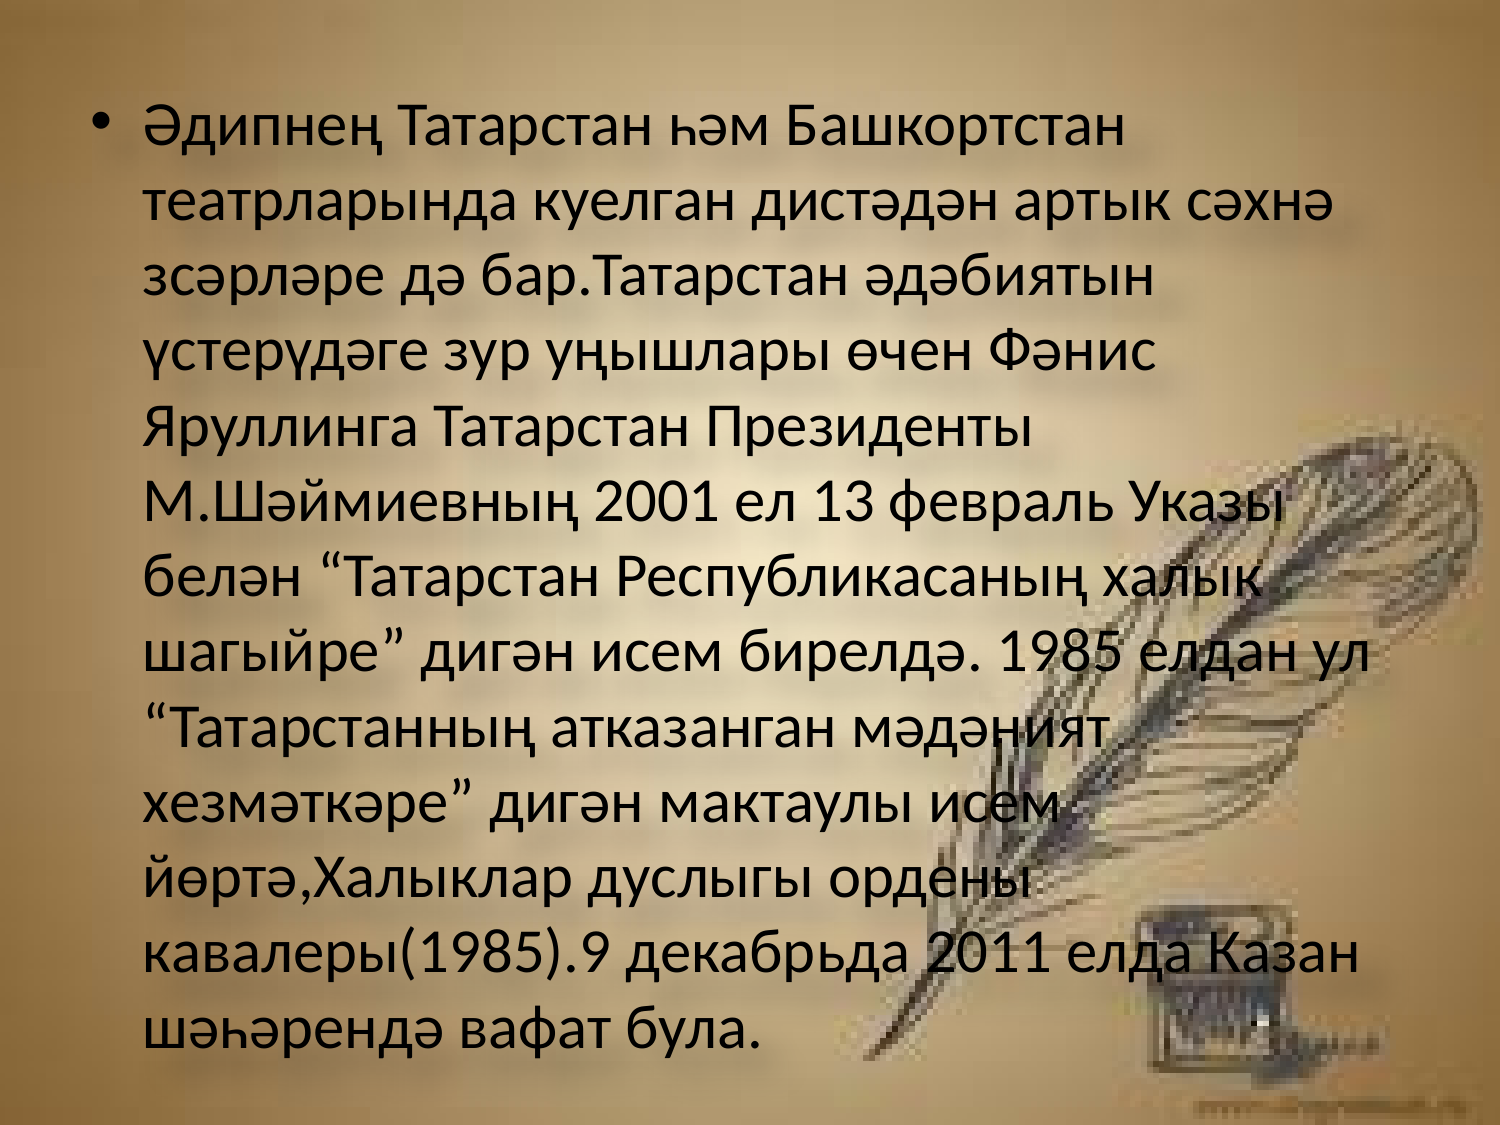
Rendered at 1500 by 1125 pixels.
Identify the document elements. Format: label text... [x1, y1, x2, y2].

list Әдипнең Татарстан һәм Башкортстан театрларында куелган дистәдән артык сәхнә зсәрләре дә бар.Татарстан әдәбиятын үстерүдәге зур уңышлары өчен Фәнис Яруллинга Татарстан Президенты М.Шәймиевның 2001 ел 13 февраль Указы белән “Татарстан Республикасаның халык шагыйре” дигән исем бирелдә. 1985 елдан ул “Татарстанның атказанган мәдәният хезмәткәре” дигән мактаулы исем йөртә,Халыклар дуслыгы ордены кавалеры(1985).9 декабрьда 2011 елда Казан шәһәрендә вафат була. [75, 75, 1425, 1075]
picture [0, 0, 1500, 1125]
